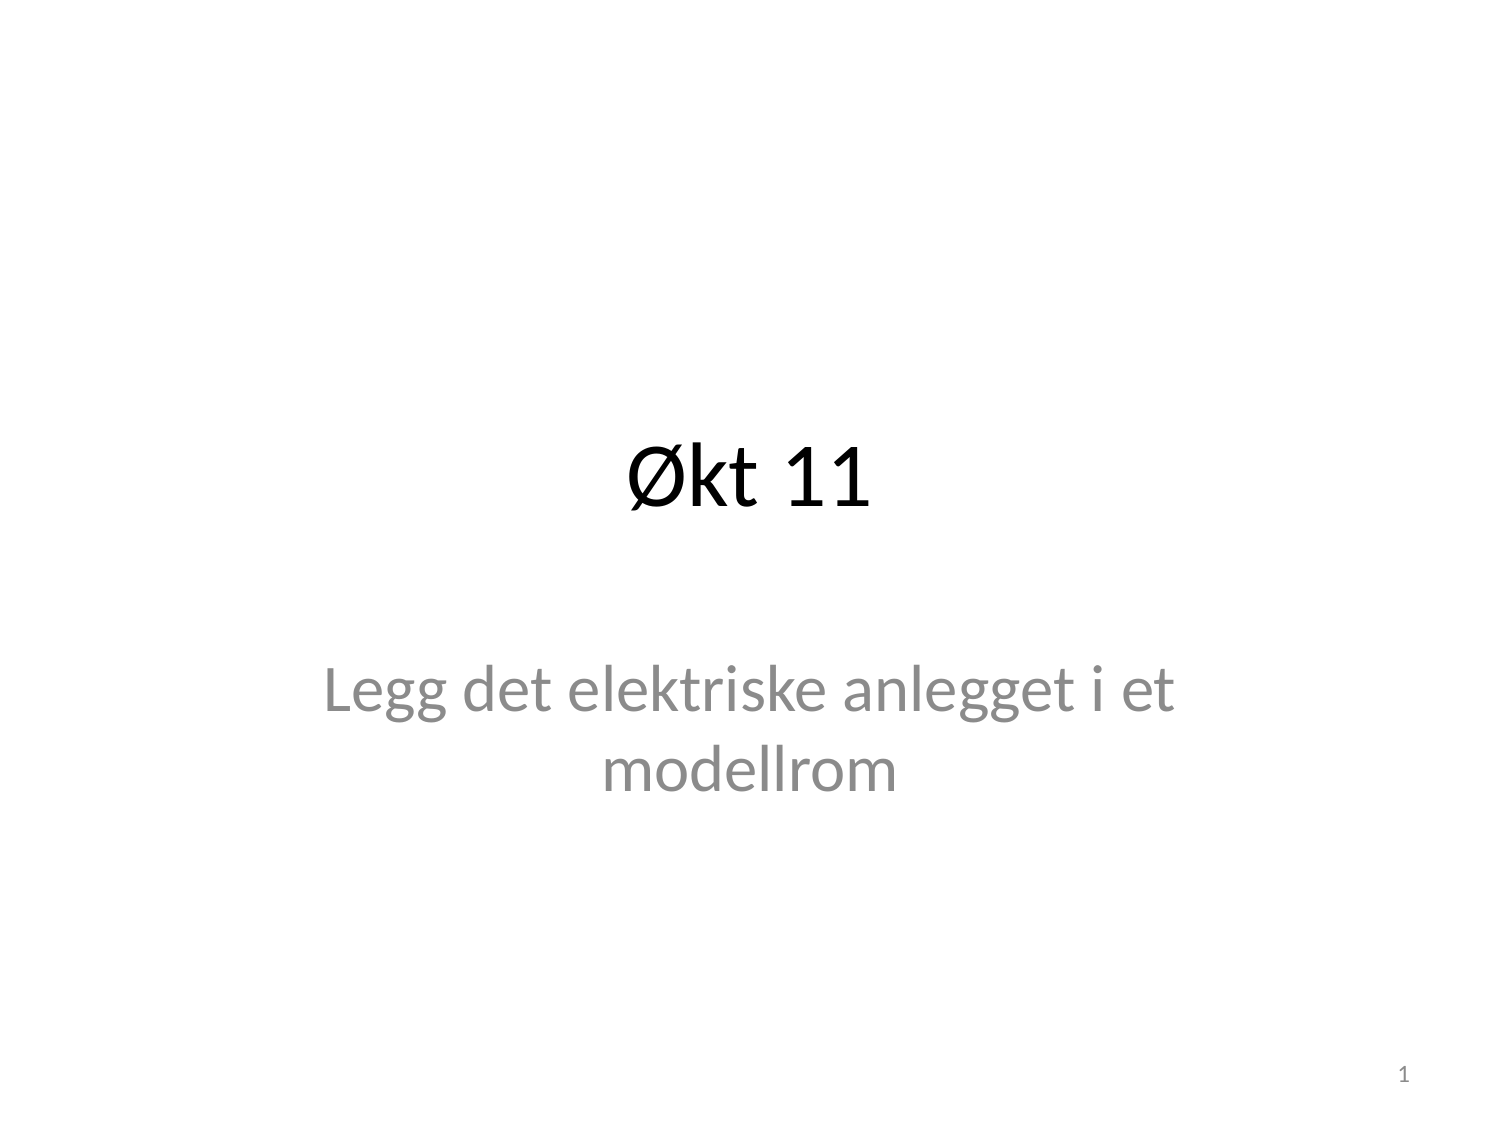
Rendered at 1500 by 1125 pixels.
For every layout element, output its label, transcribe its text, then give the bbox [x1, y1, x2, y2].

title Økt 11 [112, 349, 1388, 591]
slide_number 1 [1074, 1042, 1425, 1103]
subtitle Legg det elektriske anlegget i et modellrom [225, 637, 1275, 925]
